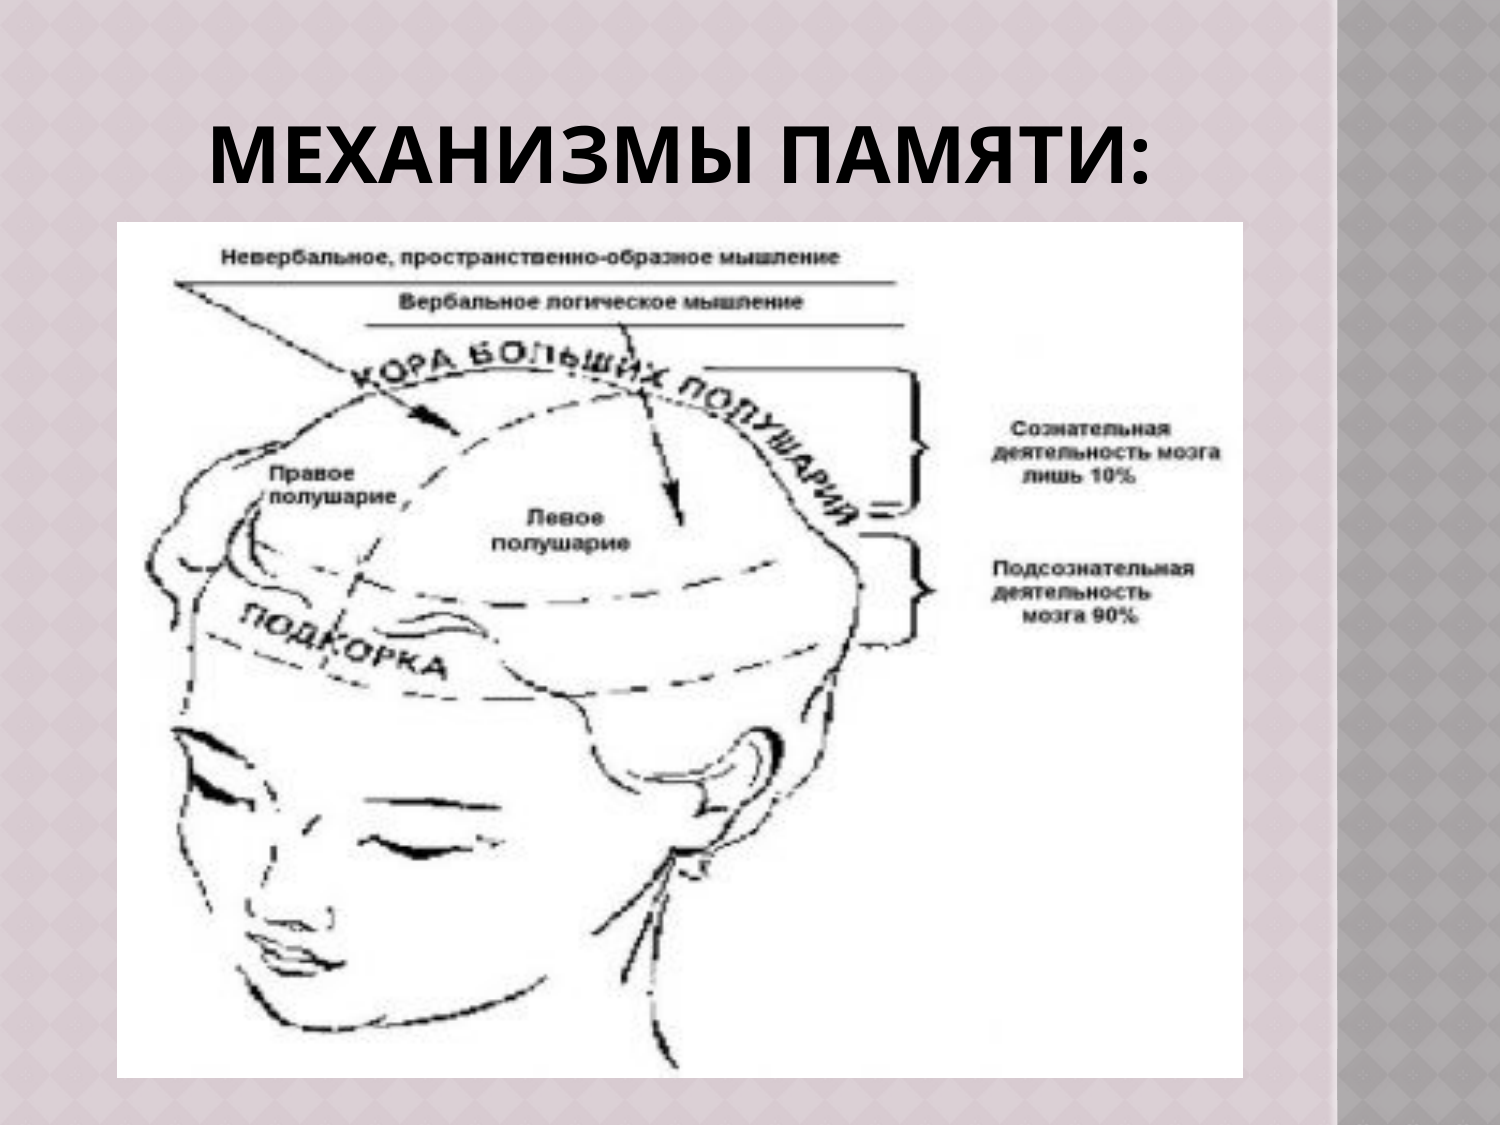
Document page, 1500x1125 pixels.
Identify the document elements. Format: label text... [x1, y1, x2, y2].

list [116, 222, 1243, 1079]
title Механизмы памяти: [199, 52, 1263, 200]
